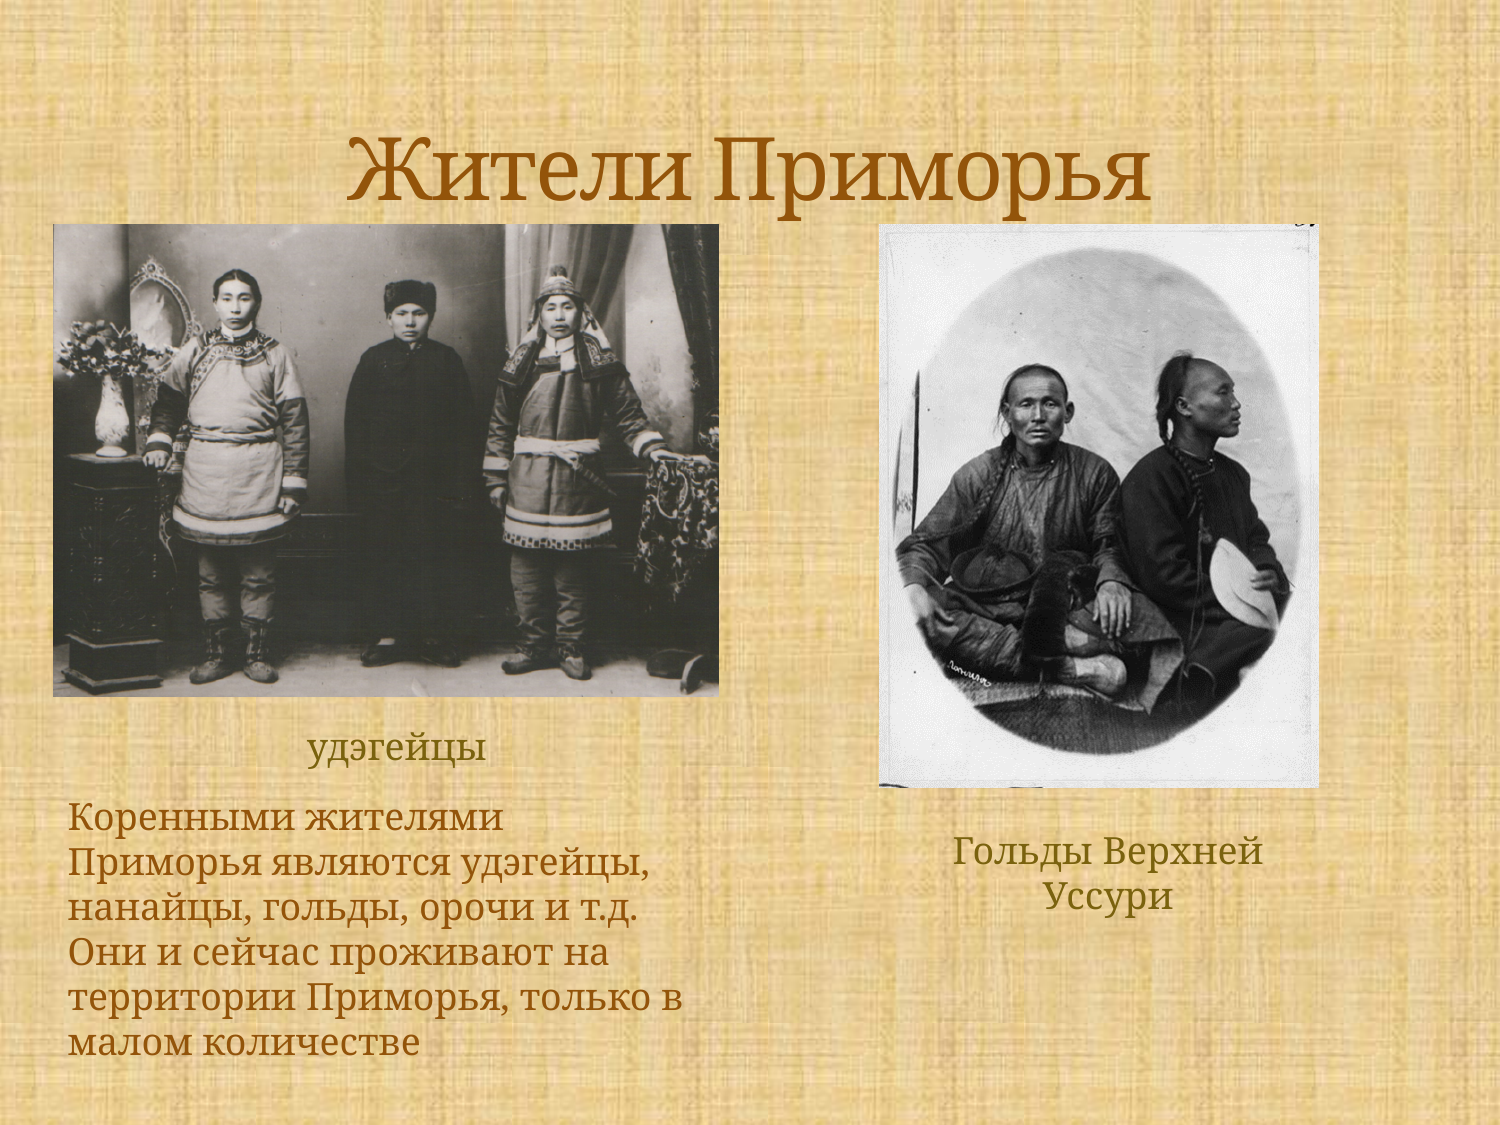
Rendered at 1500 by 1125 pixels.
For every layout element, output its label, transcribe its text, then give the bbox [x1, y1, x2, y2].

title Жители Приморья [74, 24, 1425, 225]
picture [0, 0, 1500, 1125]
text_box Коренными жителями Приморья являются удэгейцы, нанайцы, гольды, орочи и т.д. Они и сейчас проживают на территории Приморья, только в малом количестве [53, 785, 719, 1071]
text_box Гольды Верхней Уссури [897, 819, 1319, 925]
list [55, 227, 718, 696]
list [881, 226, 1317, 787]
text_box удэгейцы [74, 715, 719, 821]
